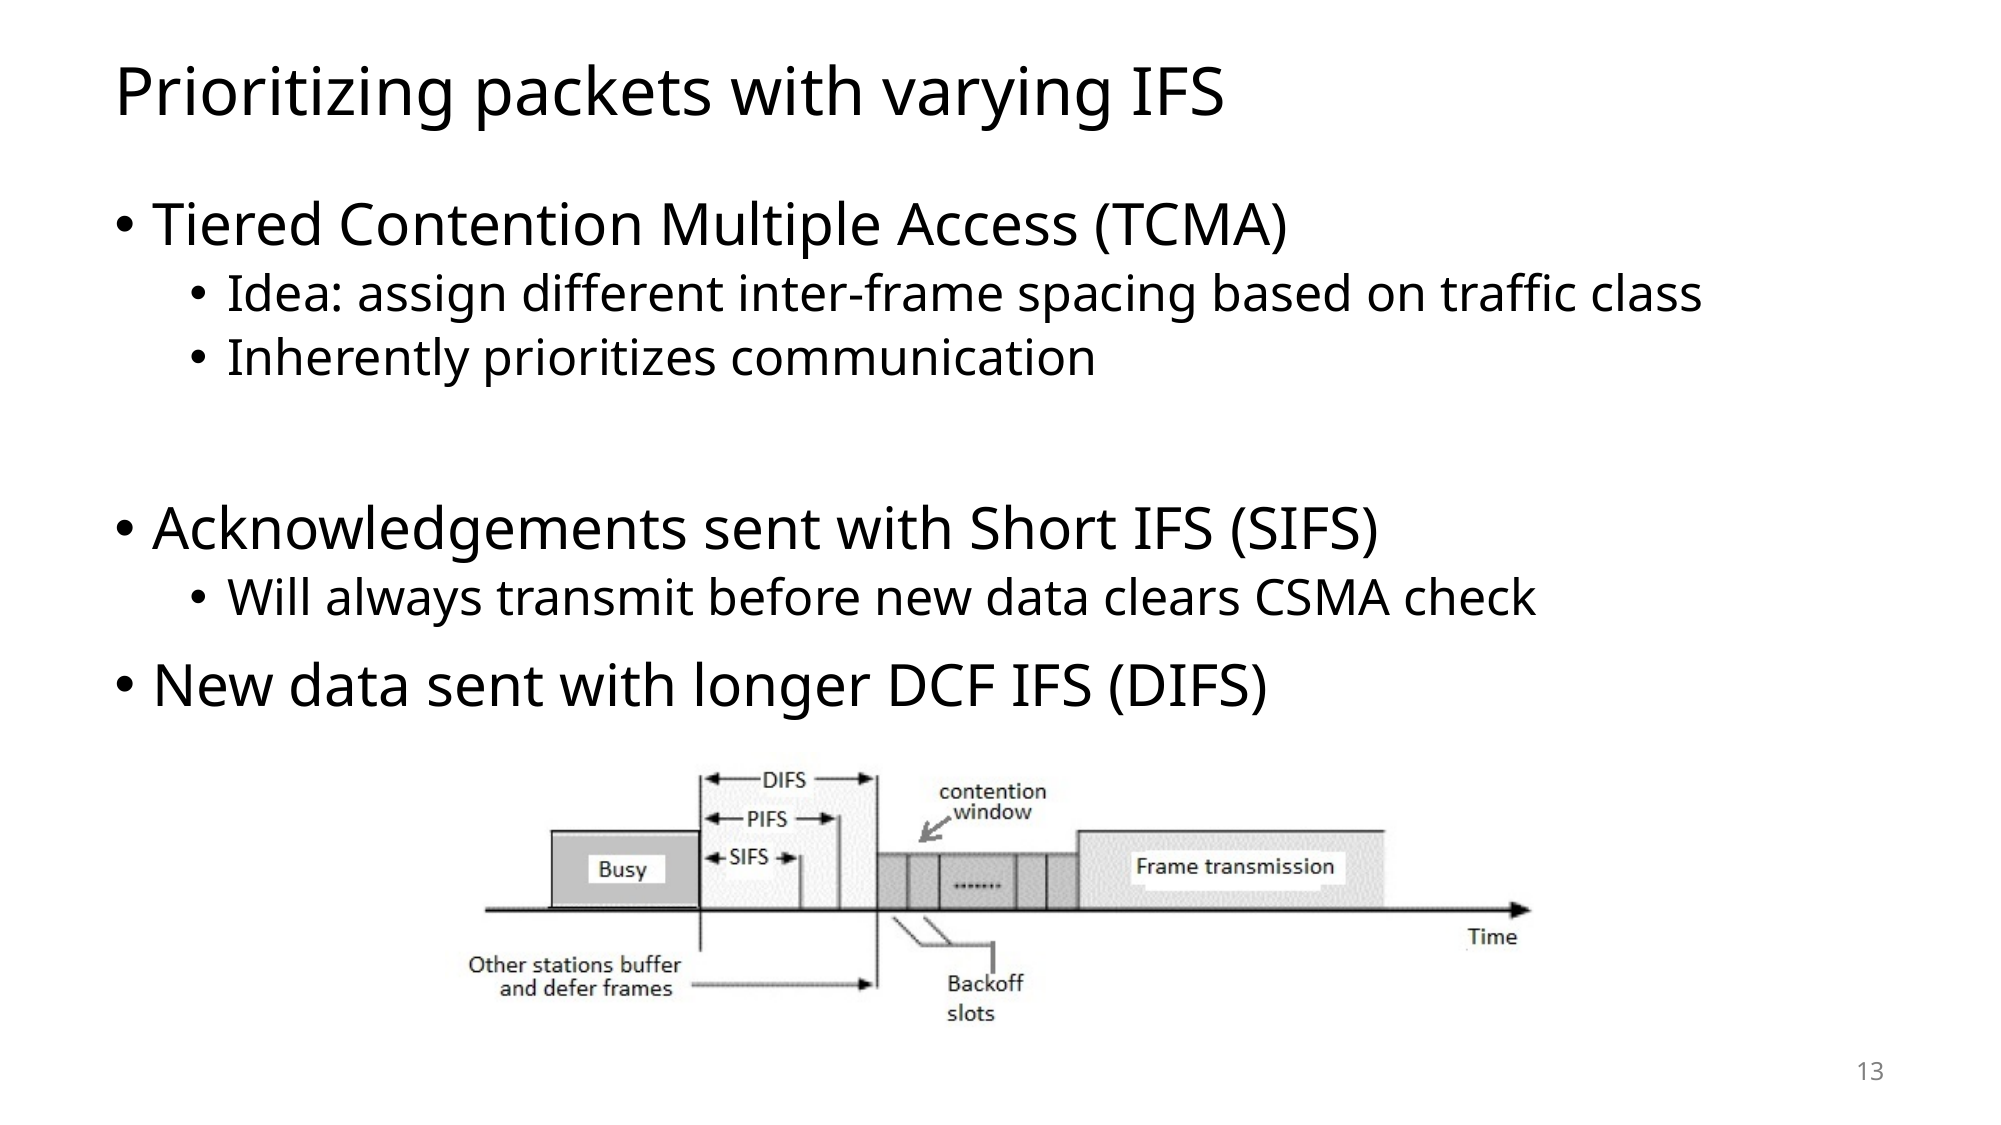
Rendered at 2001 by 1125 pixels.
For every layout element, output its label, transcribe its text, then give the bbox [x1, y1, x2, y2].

slide_number 13 [1749, 1042, 1900, 1103]
picture [445, 752, 1554, 1043]
title Prioritizing packets with varying IFS [99, 37, 1900, 150]
list Tiered Contention Multiple Access (TCMA) Idea: assign different inter-frame spacing based on traffic class Inherently prioritizes communication Acknowledgements sent with Short IFS (SIFS) Will always transmit before new data clears CSMA check New data sent with longer DCF IFS (DIFS) [99, 187, 1900, 1013]
